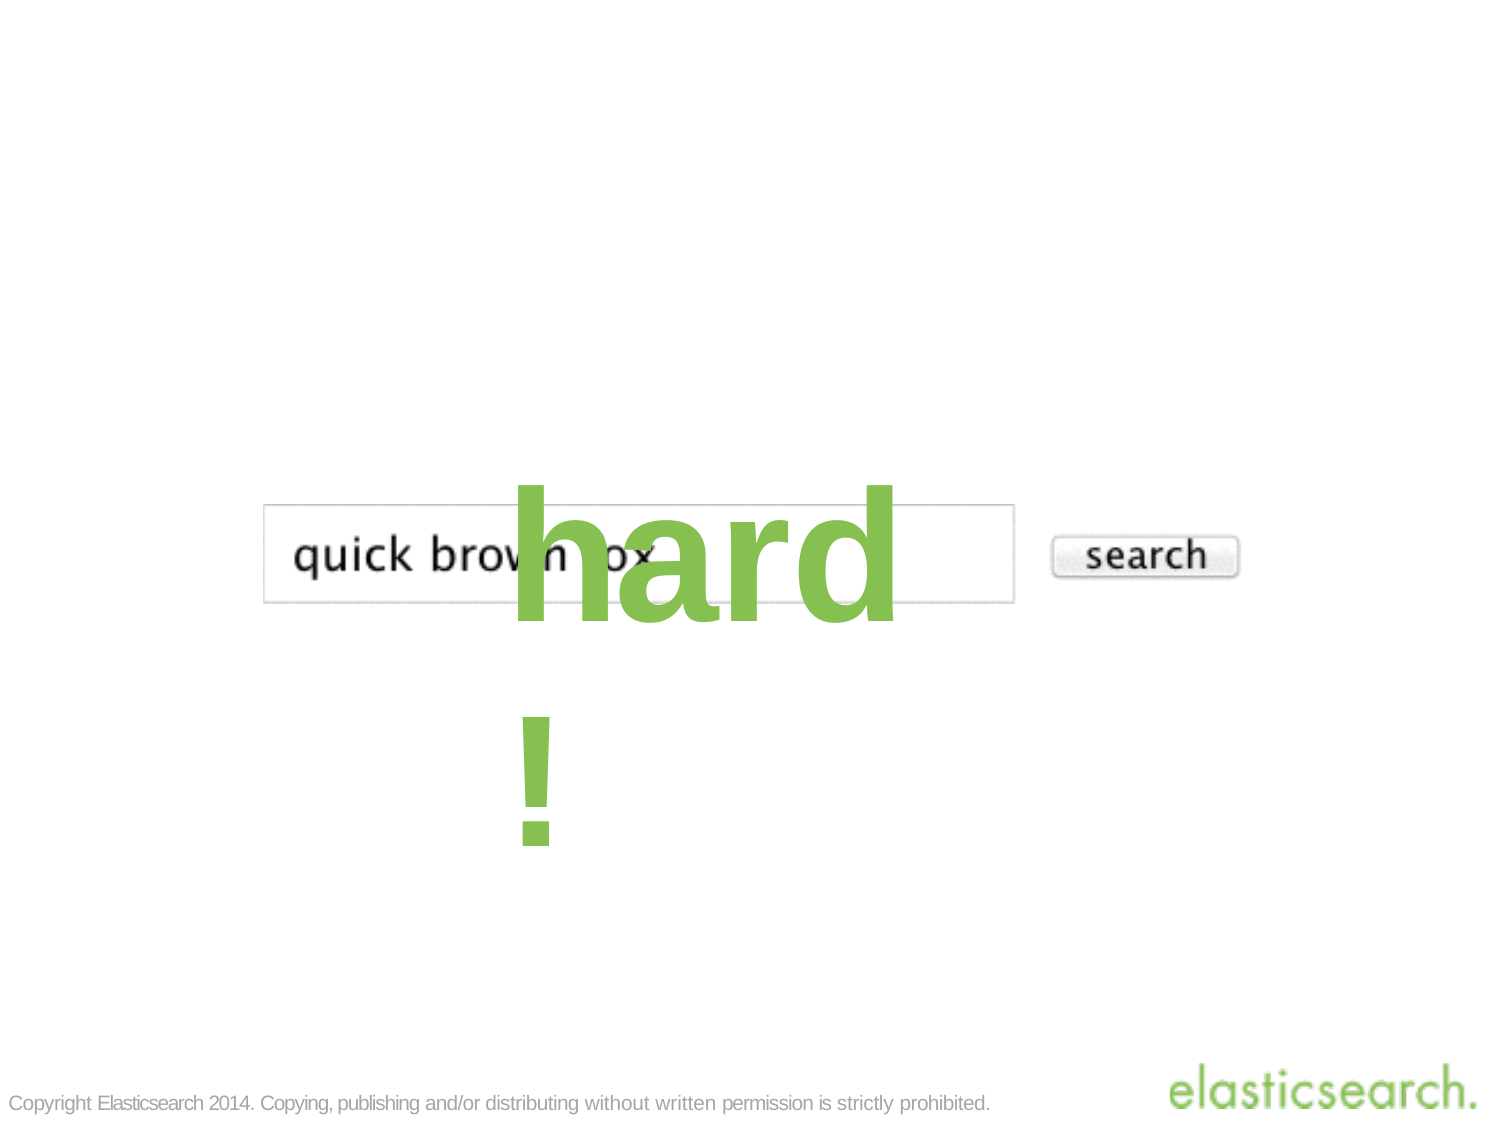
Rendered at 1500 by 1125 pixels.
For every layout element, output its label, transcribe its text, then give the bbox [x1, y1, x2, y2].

picture [1169, 1063, 1477, 1109]
title hard! [503, 432, 960, 885]
footer Copyright Elasticsearch 2014. Copying, publishing and/or distributing without written permission is strictly prohibited. [6, 1013, 1001, 1125]
text_box [960, 504, 1242, 604]
text_box [263, 504, 503, 604]
